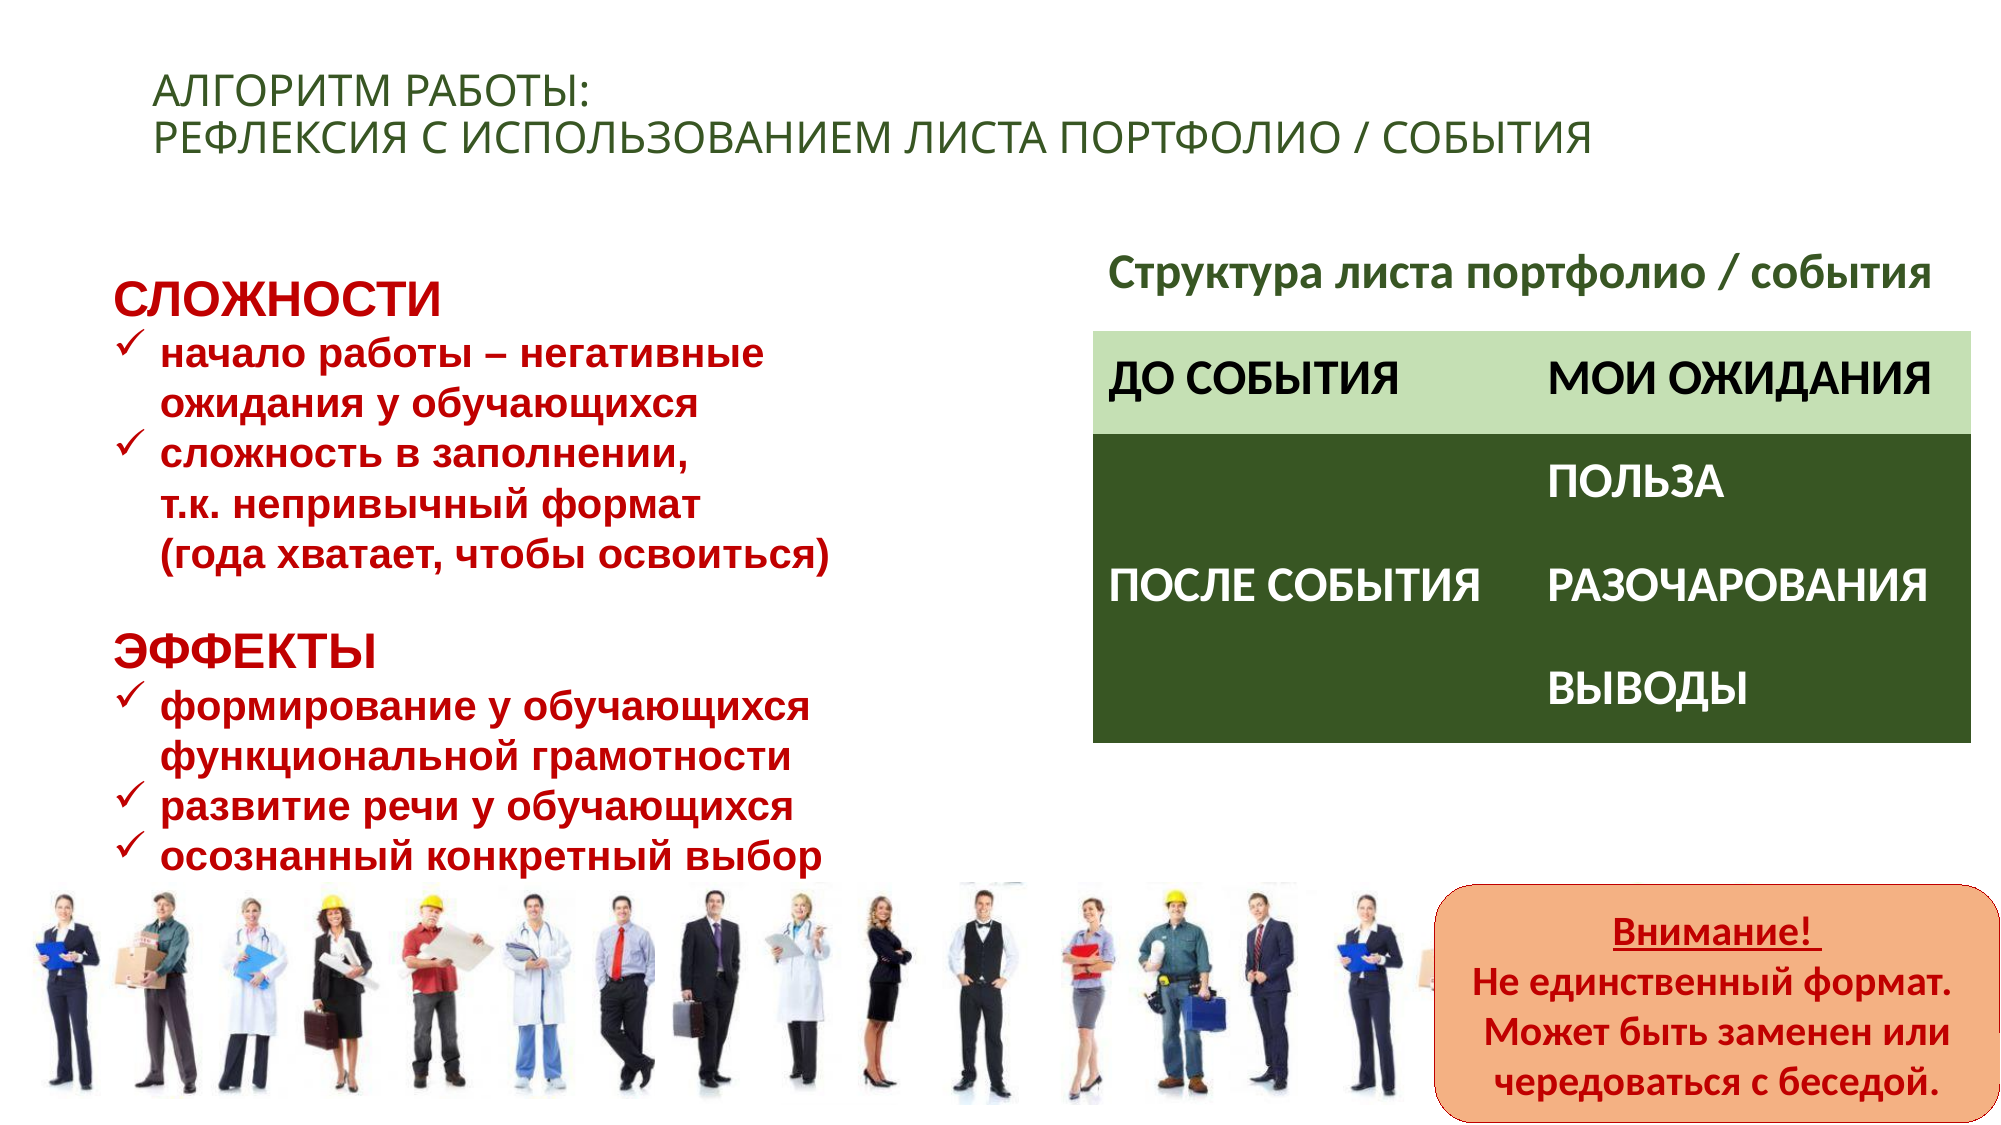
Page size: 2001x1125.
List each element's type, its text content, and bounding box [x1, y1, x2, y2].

table_cell ПОЛЬЗА [1532, 434, 1971, 537]
table_cell ВЫВОДЫ [1532, 640, 1971, 743]
table_cell ПОСЛЕ СОБЫТИЯ [1093, 434, 1532, 743]
text_box Внимание! Не единственный формат. Может быть заменен или чередоваться с беседой. [1434, 884, 2000, 1123]
title АЛГОРИТМ РАБОТЫ: РЕФЛЕКСИЯ С ИСПОЛЬЗОВАНИЕМ ЛИСТА ПОРТФОЛИО / СОБЫТИЯ [137, 59, 1863, 172]
table_cell ДО СОБЫТИЯ [1093, 331, 1532, 434]
text_box ЭФФЕКТЫ формирование у обучающихся функциональной грамотности развитие речи у обучающихся осознанный конкретный выбор [98, 611, 1070, 887]
table_header Структура листа портфолио / события [1093, 221, 1971, 331]
table_cell МОИ ОЖИДАНИЯ [1532, 331, 1971, 434]
table_cell РАЗОЧАРОВАНИЯ [1532, 537, 1971, 640]
text_box СЛОЖНОСТИ начало работы – негативные ожидания у обучающихся сложность в заполнении, т.к. непривычный формат (года хватает, чтобы освоиться) [98, 258, 1093, 584]
picture [16, 882, 1998, 1105]
